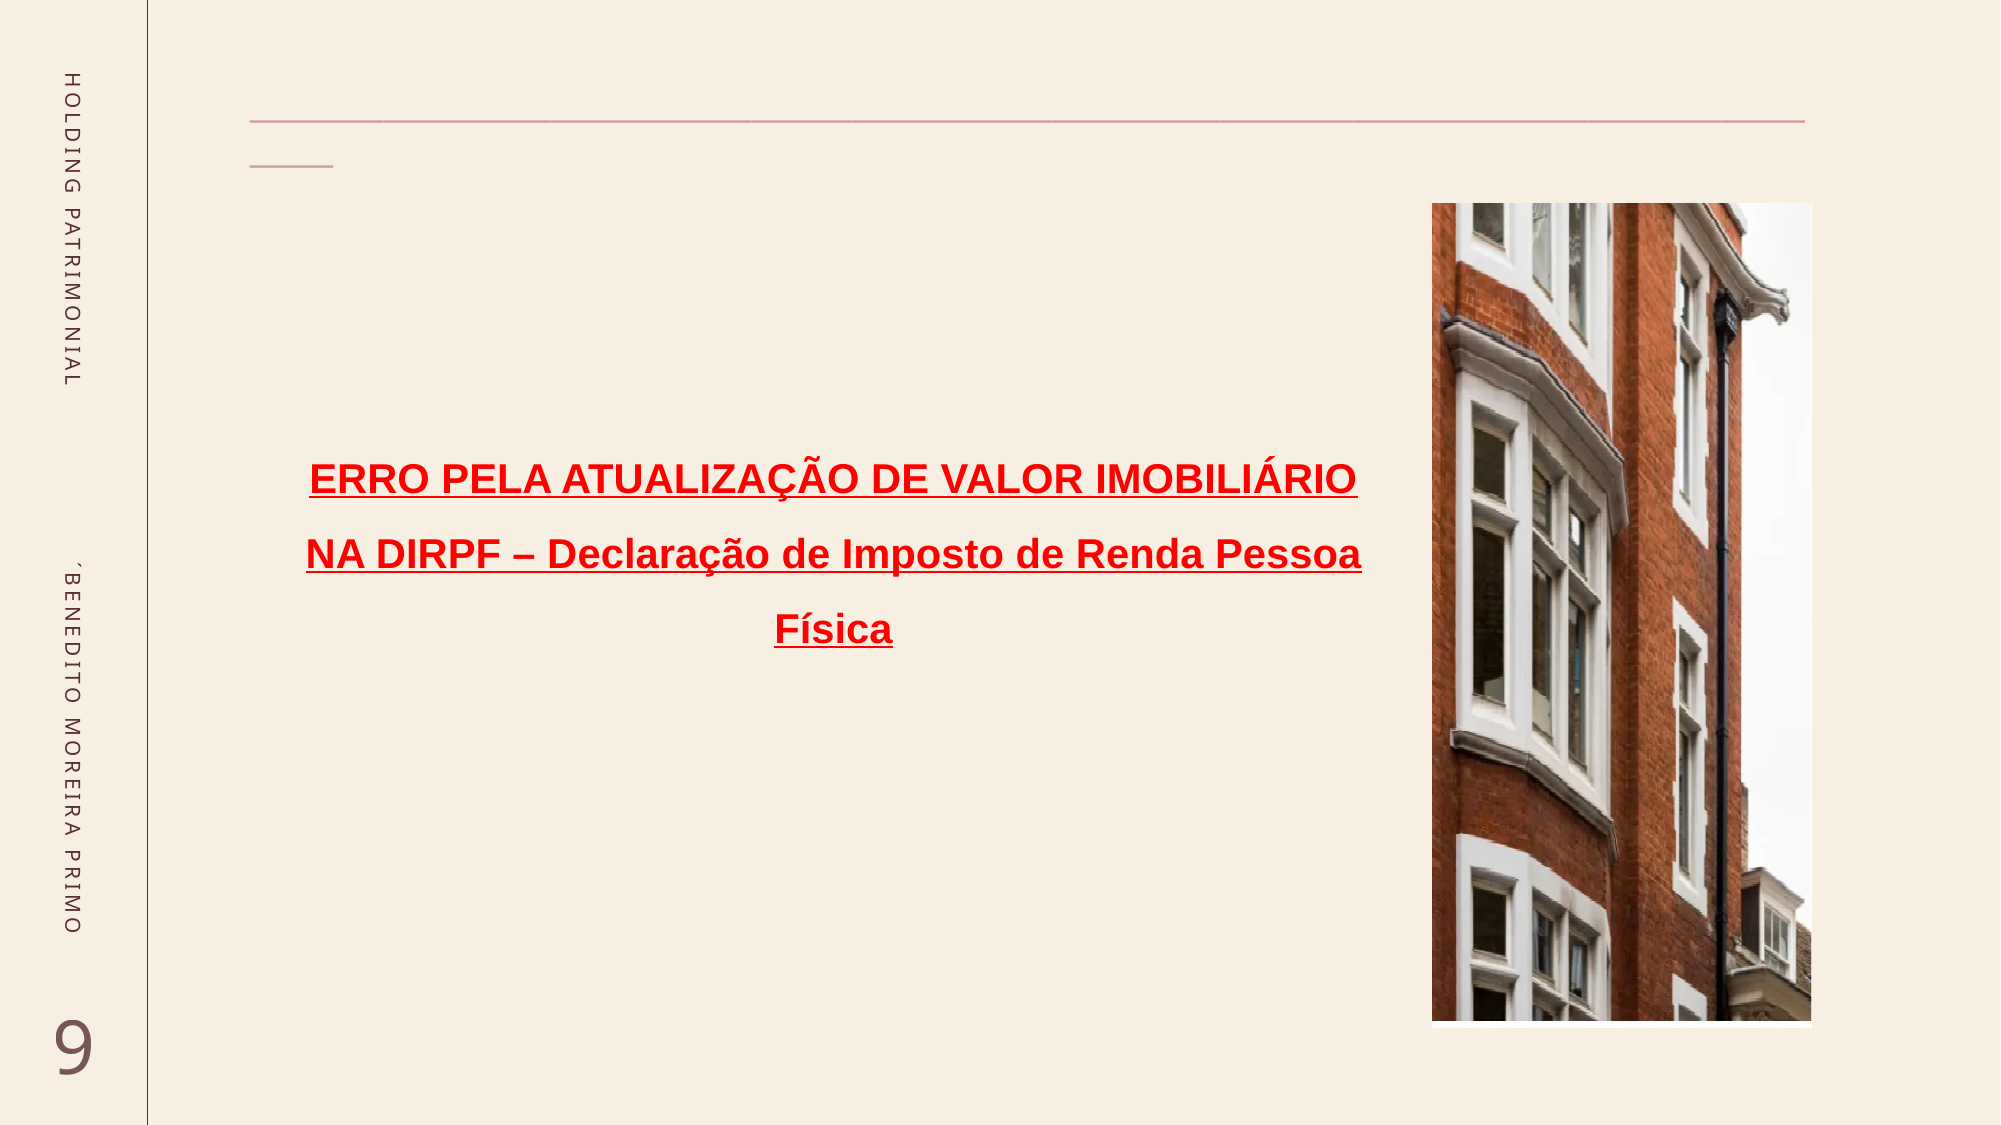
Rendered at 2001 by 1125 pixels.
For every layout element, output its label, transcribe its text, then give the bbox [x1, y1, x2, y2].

footer ´benedito moreira primo [0, 562, 148, 977]
text_box ERRO PELA ATUALIZAÇÃO DE VALOR IMOBILIÁRIO NA DIRPF – Declaração de Imposto de Renda Pessoa Física [264, 419, 1403, 839]
slide_number 9 [0, 977, 148, 1125]
picture [1432, 203, 1812, 1028]
slide_number Holding patrimonial [0, 72, 148, 528]
text_box __________________________________________________________________________________________________ [234, 72, 1833, 178]
